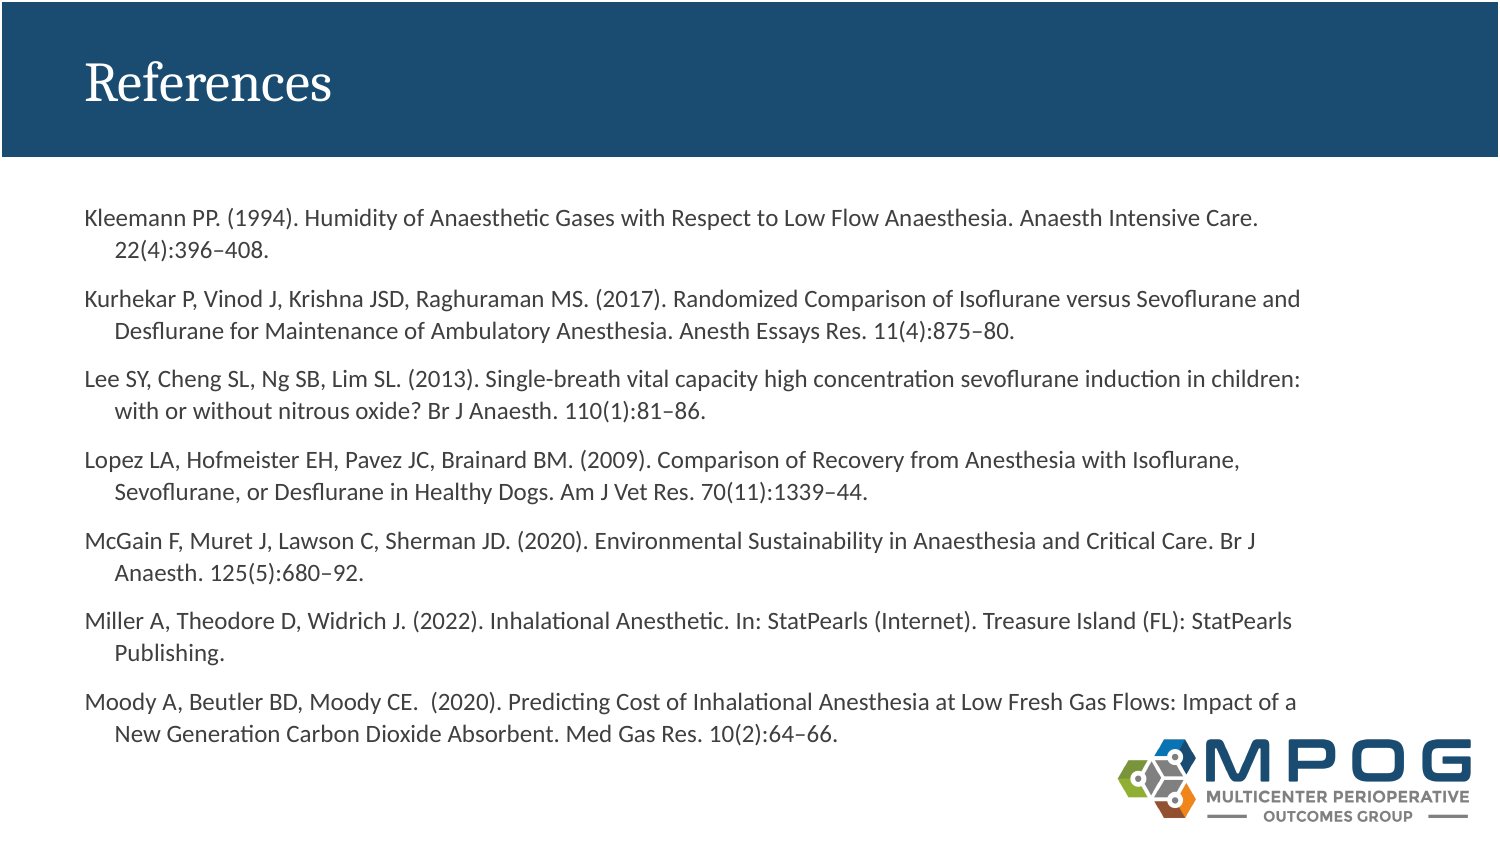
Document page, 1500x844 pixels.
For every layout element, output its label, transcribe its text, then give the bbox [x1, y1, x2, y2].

picture [1091, 734, 1497, 827]
title References [0, 0, 1500, 162]
list Kleemann PP. (1994). Humidity of Anaesthetic Gases with Respect to Low Flow Anaesthesia. Anaesth Intensive Care. 22(4):396–408. Kurhekar P, Vinod J, Krishna JSD, Raghuraman MS. (2017). Randomized Comparison of Isoflurane versus Sevoflurane and Desflurane for Maintenance of Ambulatory Anesthesia. Anesth Essays Res. 11(4):875–80. Lee SY, Cheng SL, Ng SB, Lim SL. (2013). Single-breath vital capacity high concentration sevoflurane induction in children: with or without nitrous oxide? Br J Anaesth. 110(1):81–86. Lopez LA, Hofmeister EH, Pavez JC, Brainard BM. (2009). Comparison of Recovery from Anesthesia with Isoflurane, Sevoflurane, or Desflurane in Healthy Dogs. Am J Vet Res. 70(11):1339–44. McGain F, Muret J, Lawson C, Sherman JD. (2020). Environmental Sustainability in Anaesthesia and Critical Care. Br J Anaesth. 125(5):680–92. Miller A, Theodore D, Widrich J. (2022). Inhalational Anesthetic. In: StatPearls (Internet). Treasure Island (FL): StatPearls Publishing. Moody A, Beutler BD, Moody CE. (2020). Predicting Cost of Inhalational Anesthesia at Low Fresh Gas Flows: Impact of a New Generation Carbon Dioxide Absorbent. Med Gas Res. 10(2):64–66. [39, 193, 1316, 765]
